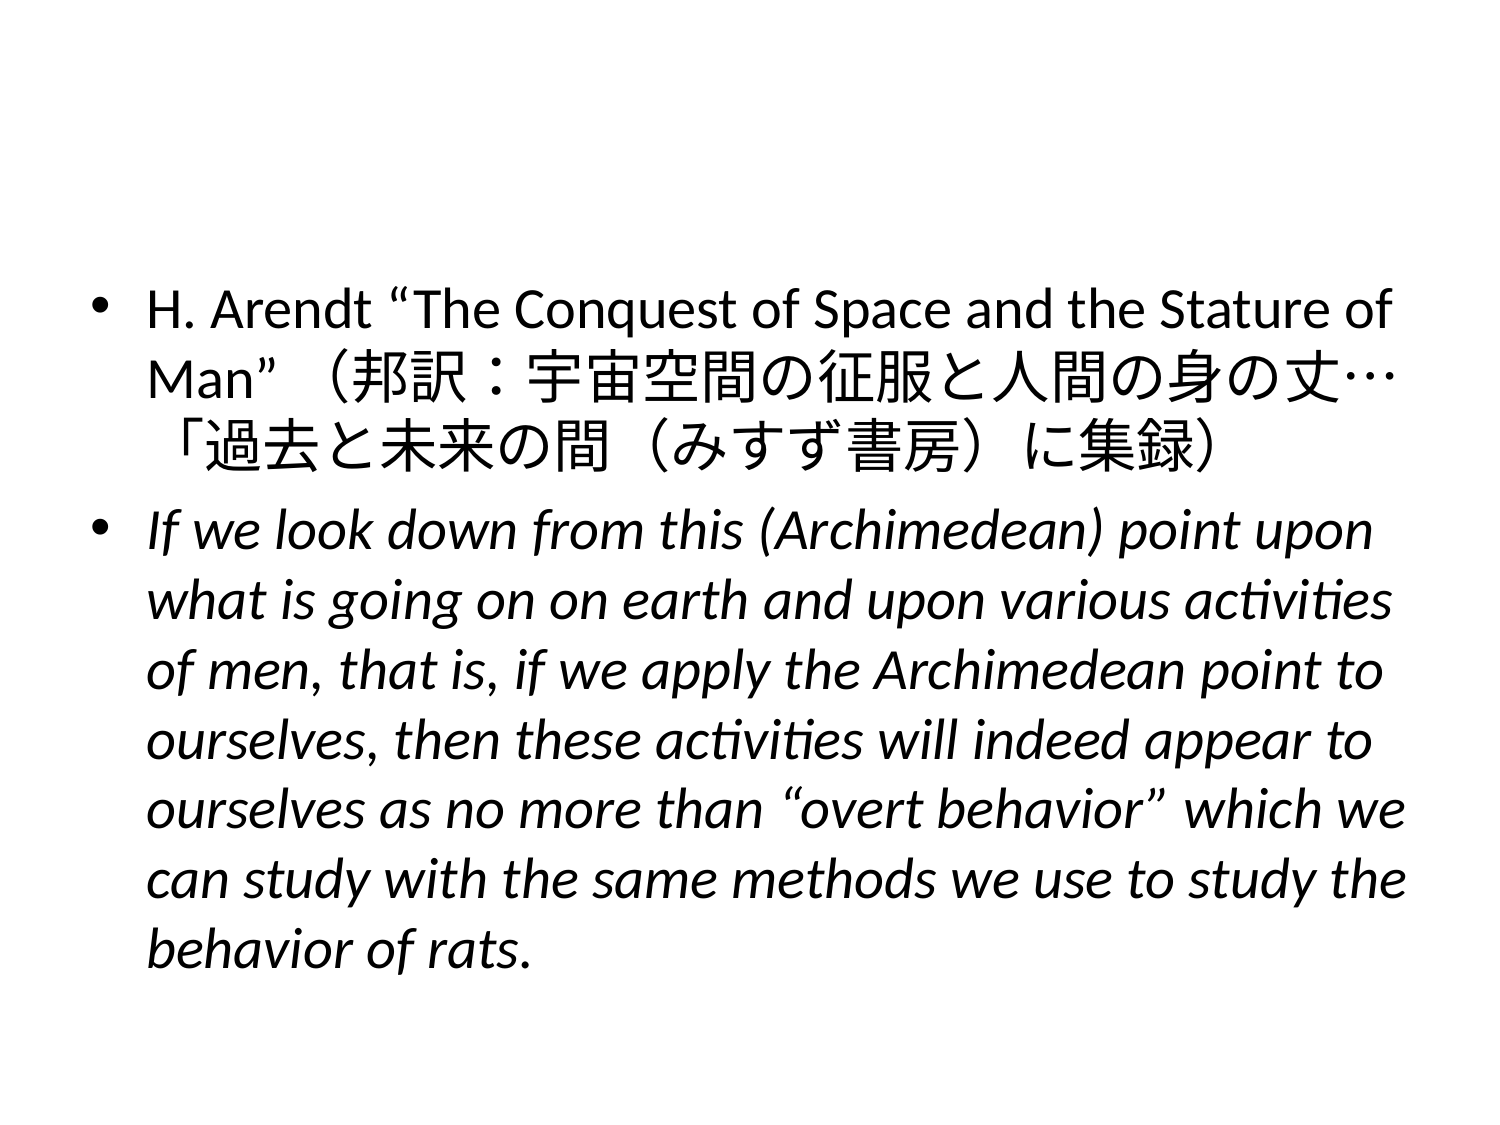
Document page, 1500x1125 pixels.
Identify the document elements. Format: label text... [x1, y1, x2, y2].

list H. Arendt “The Conquest of Space and the Stature of Man”（邦訳：宇宙空間の征服と人間の身の丈…「過去と未来の間（みすず書房）に集録） If we look down from this (Archimedean) point upon what is going on on earth and upon various activities of men, that is, if we apply the Archimedean point to ourselves, then these activities will indeed appear to ourselves as no more than “overt behavior” which we can study with the same methods we use to study the behavior of rats. [75, 262, 1425, 1005]
